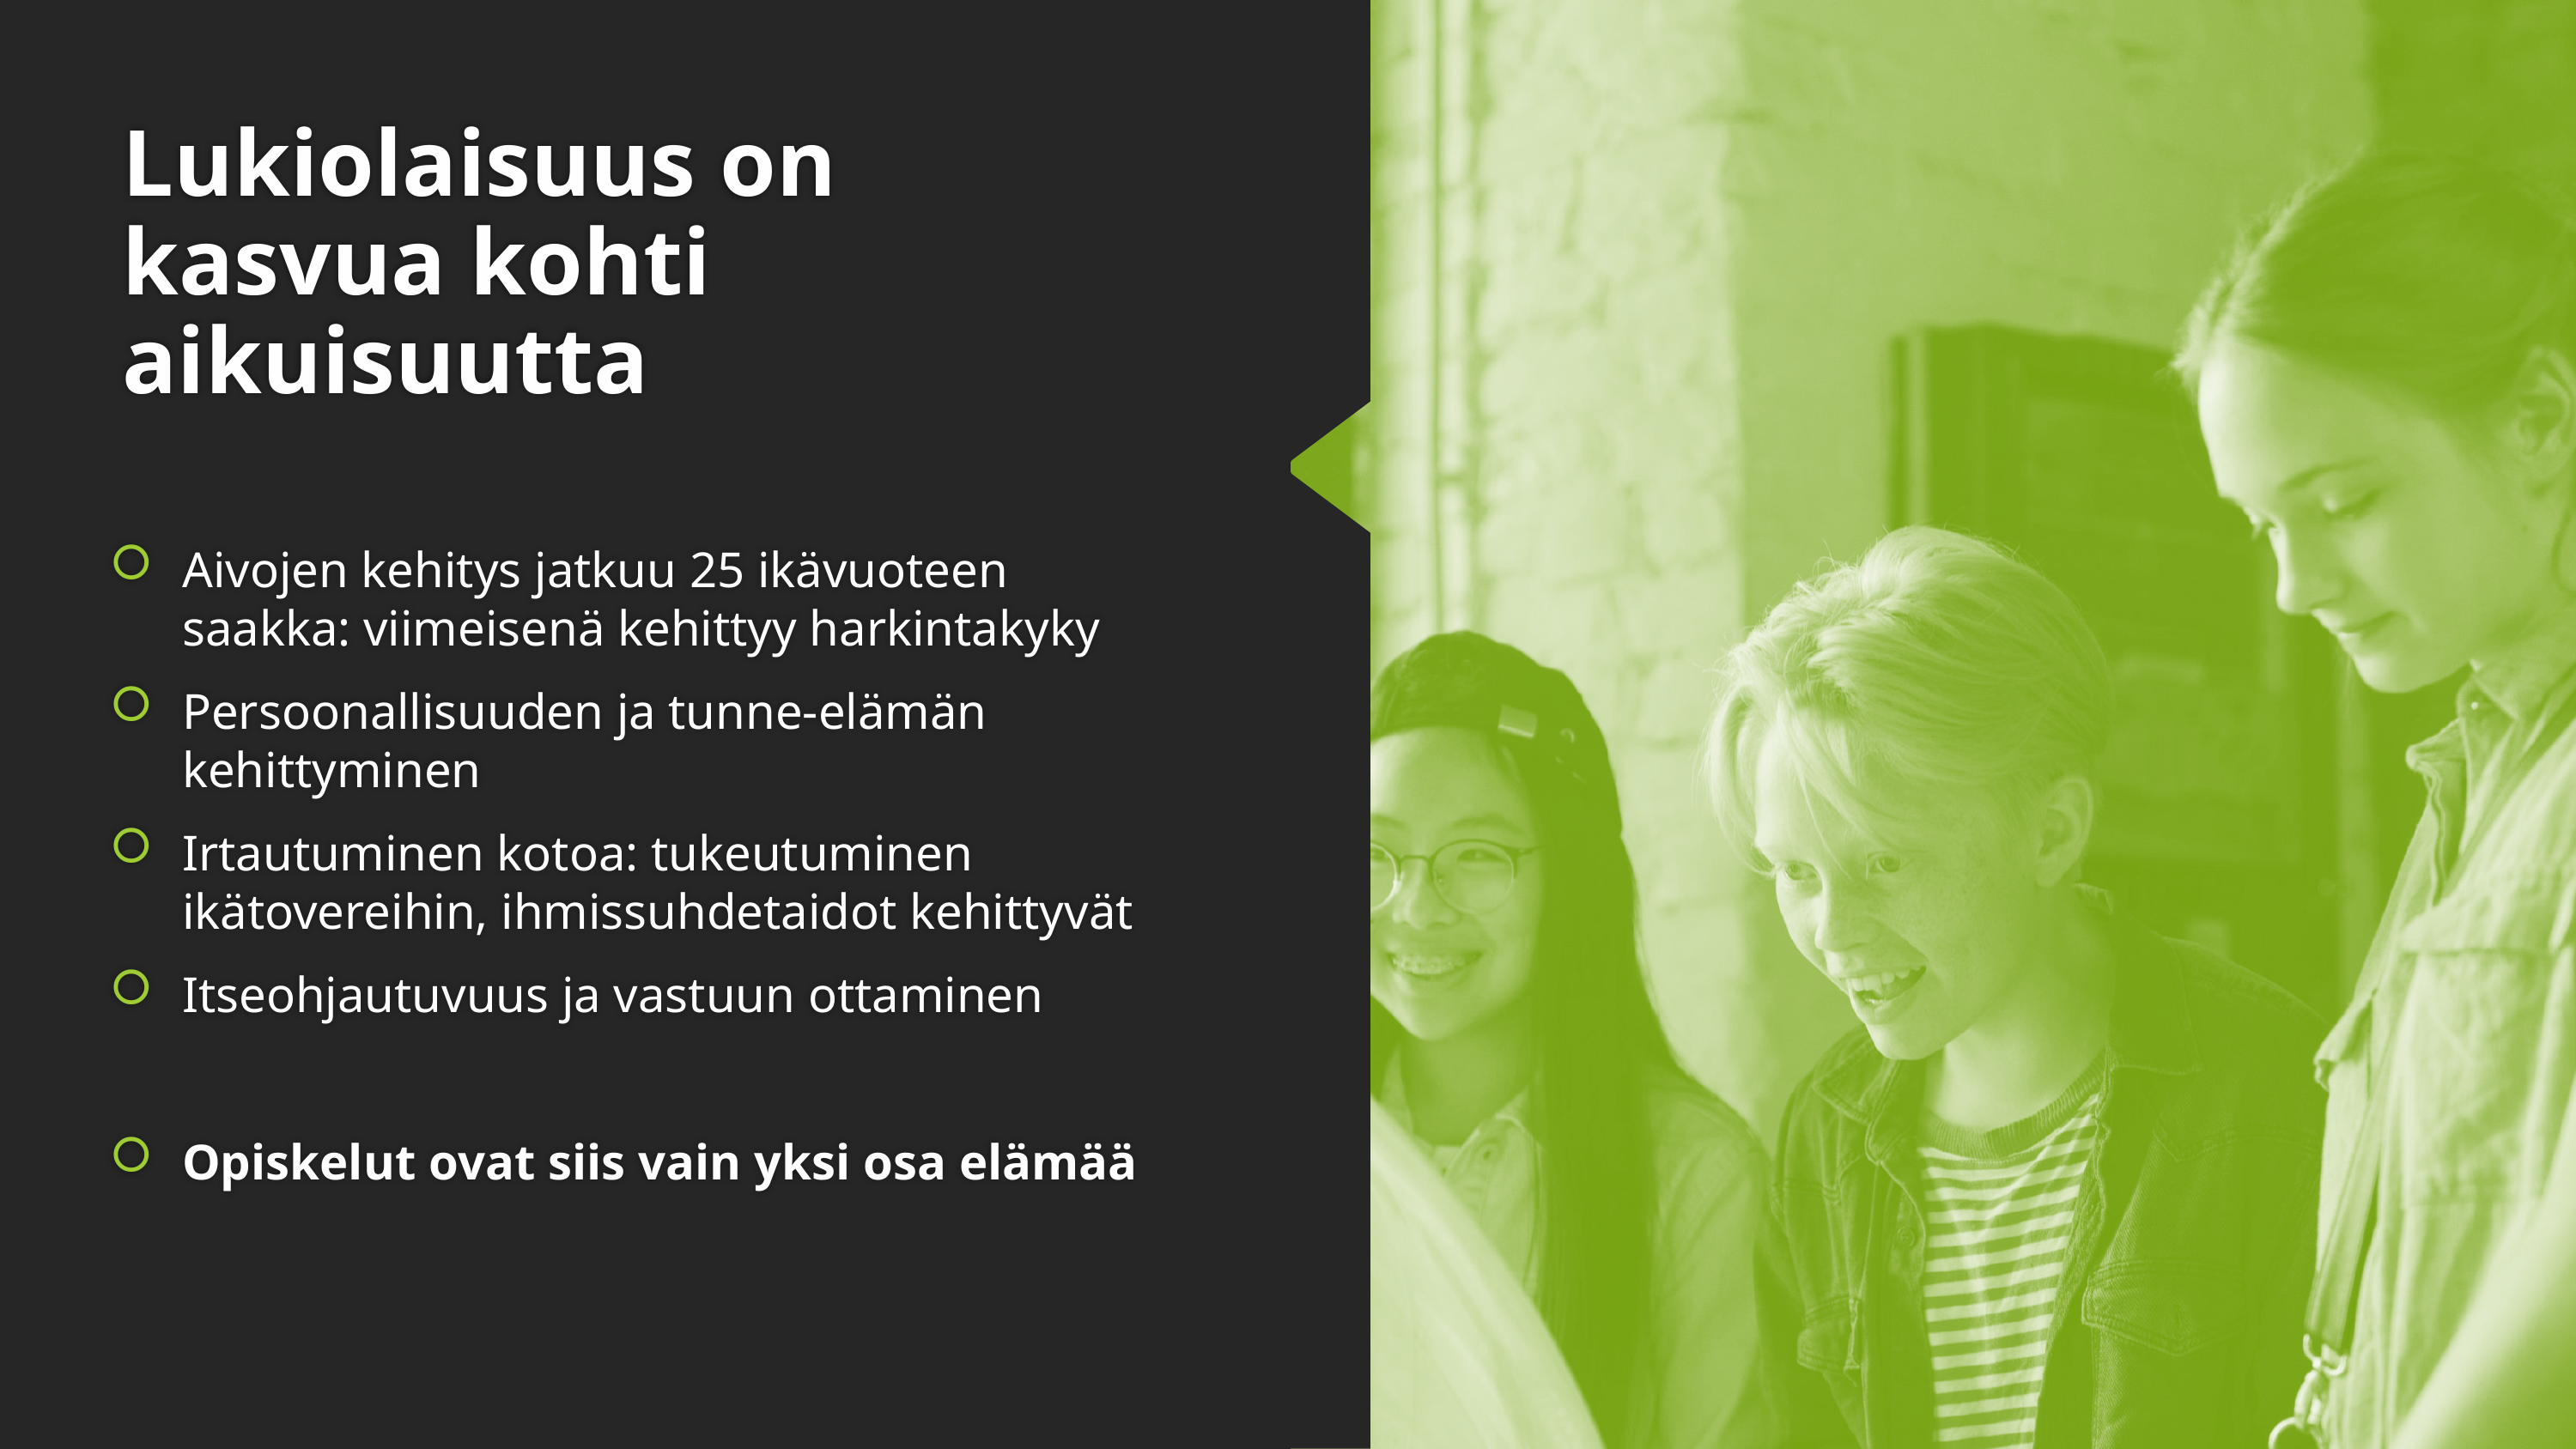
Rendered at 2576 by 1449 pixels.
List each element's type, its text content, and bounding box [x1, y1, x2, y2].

title Lukiolaisuus on kasvua kohti aikuisuutta [109, 90, 1182, 420]
list Aivojen kehitys jatkuu 25 ikävuoteen saakka: viimeisenä kehittyy harkintakyky Persoonallisuuden ja tunne-elämän kehittyminen Irtautuminen kotoa: tukeutuminen ikätovereihin, ihmissuhdetaidot kehittyvät Itseohjautuvuus ja vastuun ottaminen Opiskelut ovat siis vain yksi osa elämää [96, 523, 1165, 1290]
picture [1290, 0, 2576, 1449]
text_box [0, 0, 1290, 1449]
